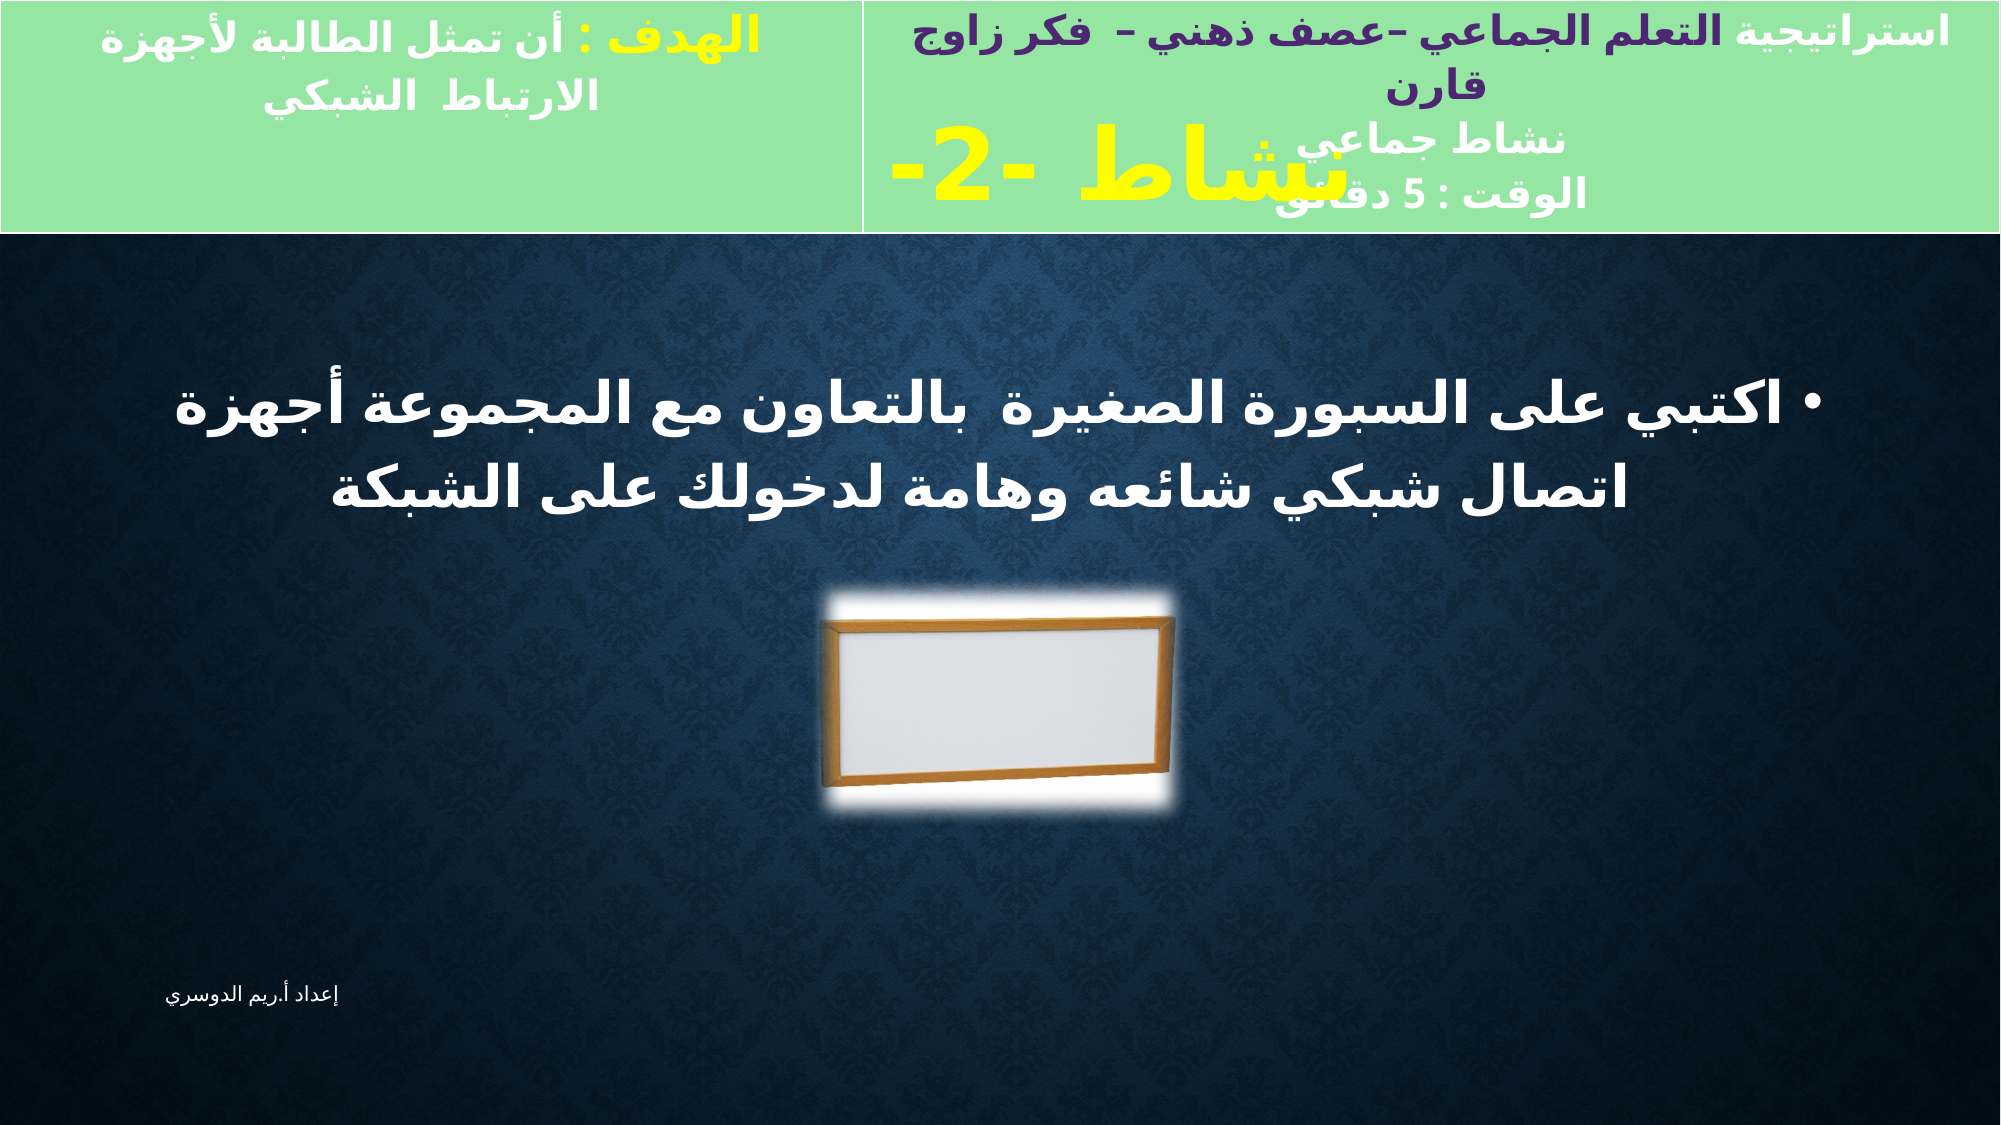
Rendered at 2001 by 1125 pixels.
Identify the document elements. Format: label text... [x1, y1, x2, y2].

table_header الهدف : أن تمثل الطالبة لأجهزة الارتباط الشبكي [1, 1, 862, 232]
table_header استراتيجية التعلم الجماعي –عصف ذهني – فكر زاوج قارن نشاط جماعي الوقت : 5 دقائق [864, 1, 1999, 232]
picture [808, 574, 1190, 827]
text_box نشاط -2- [872, 92, 1370, 228]
list اكتبي على السبورة الصغيرة بالتعاون مع المجموعة أجهزة اتصال شبكي شائعه وهامة لدخولك على الشبكة [149, 343, 1849, 950]
footer إعداد أ.ريم الدوسري [149, 965, 1245, 1025]
